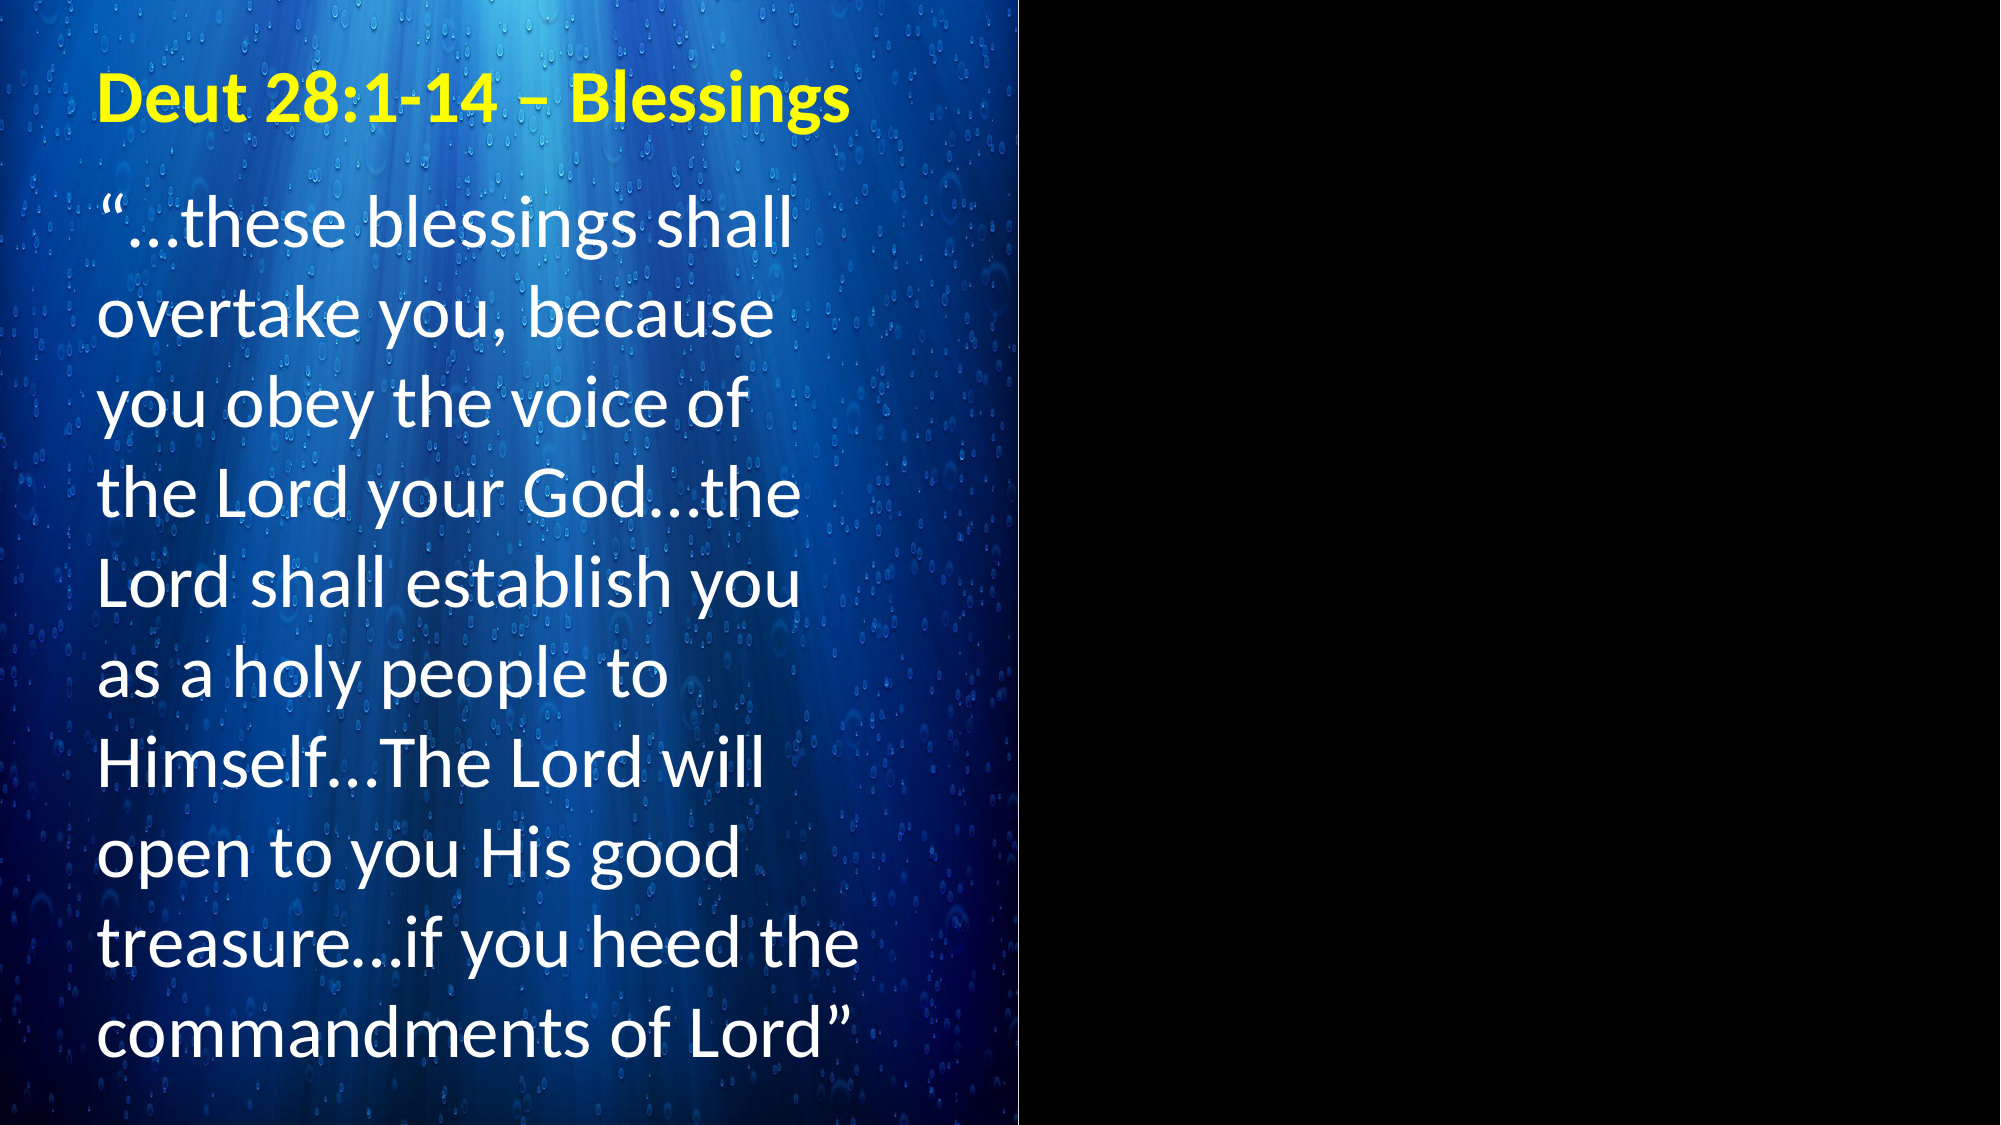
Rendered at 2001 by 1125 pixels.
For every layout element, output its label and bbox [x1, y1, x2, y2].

text_box [1018, 0, 2000, 1125]
picture [0, 0, 1018, 1125]
